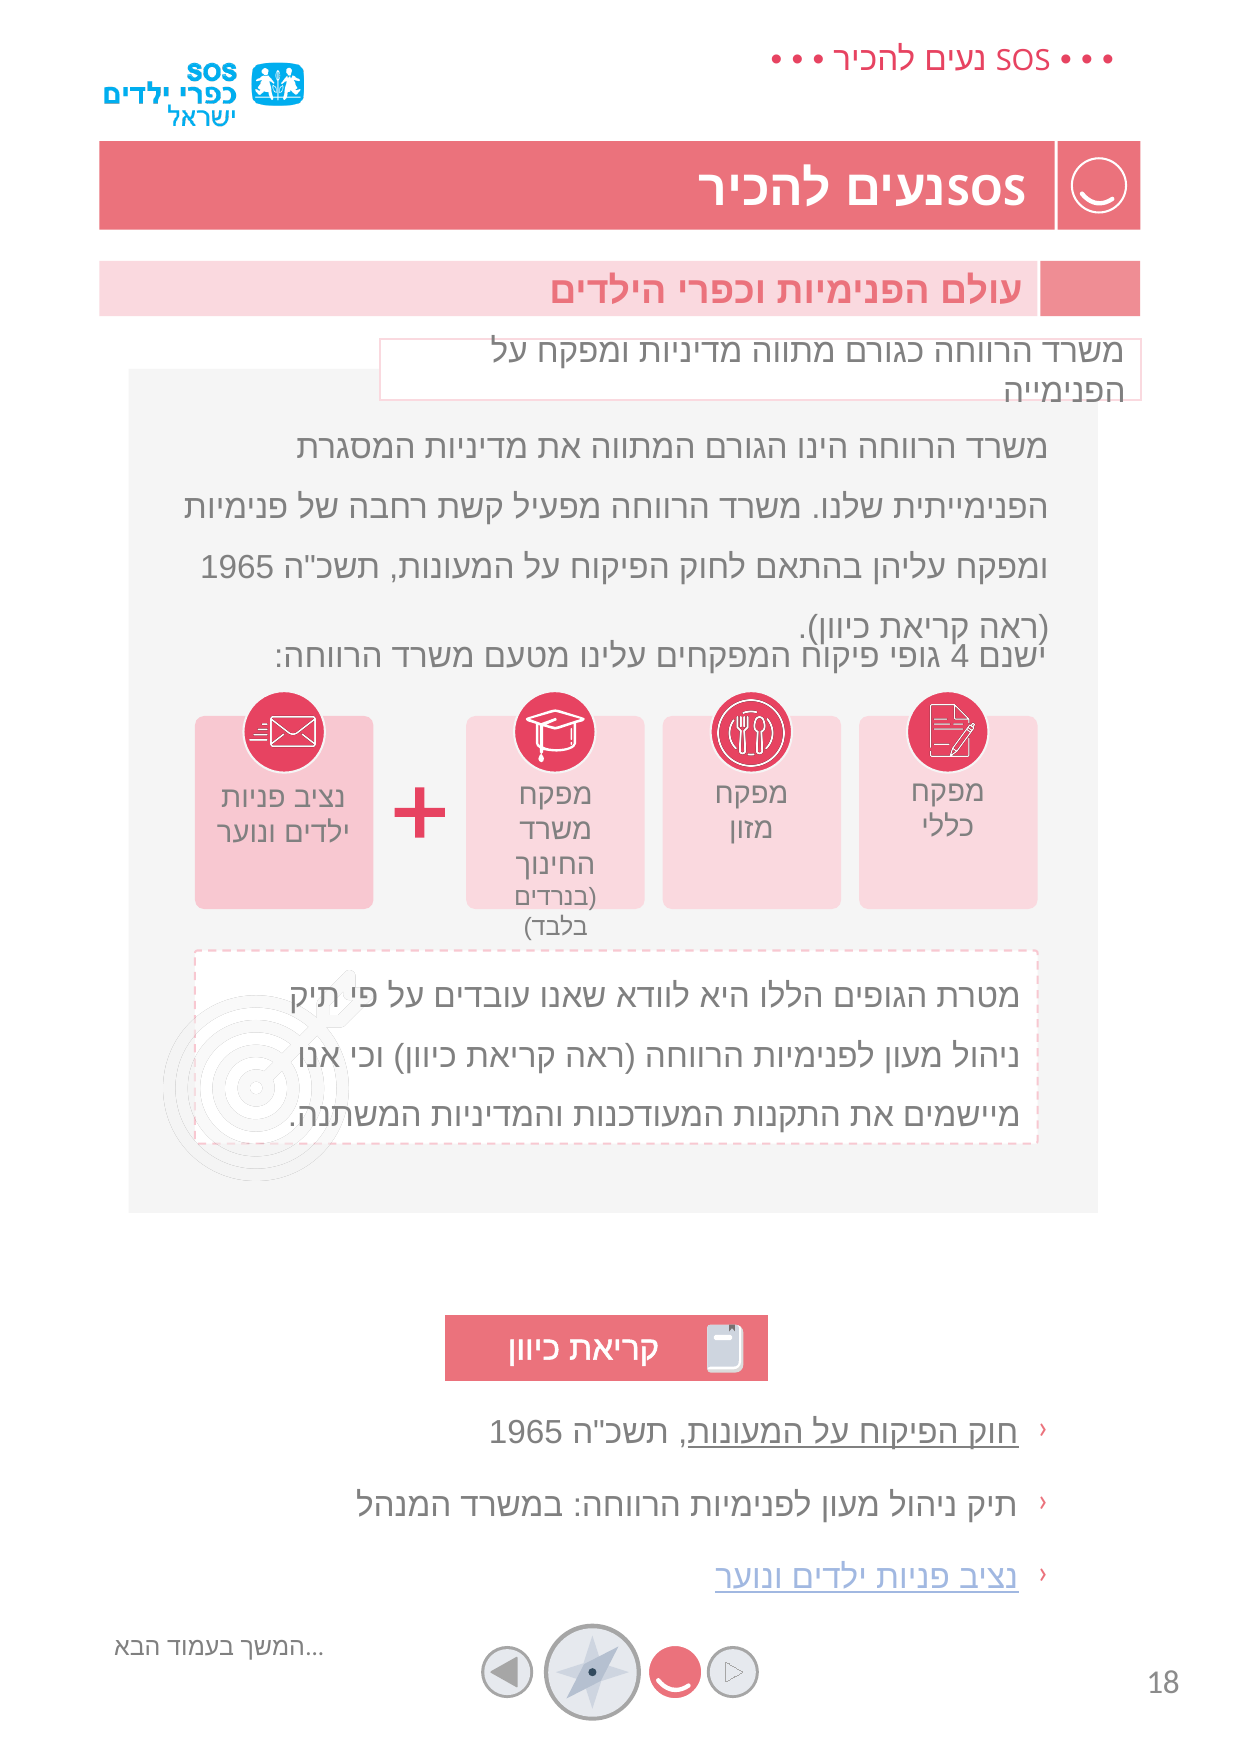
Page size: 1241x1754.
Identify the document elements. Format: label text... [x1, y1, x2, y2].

text_box [858, 714, 1039, 911]
text_box [905, 690, 990, 765]
text_box [374, 950, 1039, 1145]
text_box [258, 765, 310, 770]
text_box מפקח מזון [686, 766, 817, 852]
text_box עולם הפנימיות וכפרי הילדים [98, 260, 1039, 317]
text_box מפקח משרד החינוך (בנרדים בלבד) [467, 768, 644, 946]
text_box [128, 368, 1099, 1214]
text_box [259, 690, 309, 698]
picture [163, 970, 374, 1181]
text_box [159, 338, 1141, 488]
text_box [709, 708, 717, 756]
text_box [1039, 260, 1141, 317]
text_box 18 [1106, 1633, 1195, 1727]
text_box מטרת הגופים הללו היא לוודא שאנו עובדים על פי תיק ניהול מעון לפנימיות הרווחה (ראה קריאת כיוון) וכי אנו מיישמים את התקנות המעודכנות והמדיניות המשתנה. [202, 946, 1037, 1141]
text_box [785, 707, 794, 757]
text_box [443, 1313, 769, 1383]
text_box משרד הרווחה הינו הגורם המתווה את מדיניות המסגרת הפנימייתית שלנו. משרד הרווחה מפעיל קשת רחבה של פנימיות ומפקח עליהן בהתאם לחוק הפיקוח על המעונות, תשכ"ה 1965 (ראה קריאת כיוון). [159, 488, 1065, 653]
text_box המשך בעמוד הבא... [99, 1623, 436, 1669]
text_box [193, 714, 375, 911]
text_box [647, 1643, 704, 1703]
text_box [578, 714, 646, 906]
text_box [525, 709, 585, 763]
text_box [316, 704, 326, 759]
text_box [541, 1622, 643, 1724]
text_box ישנם 4 גופי פיקוח המפקחים עלינו מטעם משרד הרווחה: [156, 606, 1062, 682]
text_box [661, 714, 843, 911]
picture [249, 698, 316, 765]
text_box חוק הפיקוח על המעונות, תשכ"ה 1965 תיק ניהול מעון לפנימיות הרווחה: במשרד המנהל נציב פניות ילדים ונוער [158, 1383, 1064, 1603]
text_box [193, 949, 202, 970]
text_box [704, 1643, 761, 1703]
text_box [242, 709, 249, 755]
text_box נציב פניות ילדים ונוער [195, 770, 372, 856]
picture [926, 704, 979, 757]
picture [99, 53, 309, 132]
text_box [513, 690, 597, 768]
picture [717, 699, 785, 767]
text_box [394, 786, 446, 839]
text_box [465, 714, 532, 906]
text_box מפקח כללי [882, 765, 1014, 850]
text_box [725, 690, 778, 699]
text_box [478, 1642, 536, 1702]
